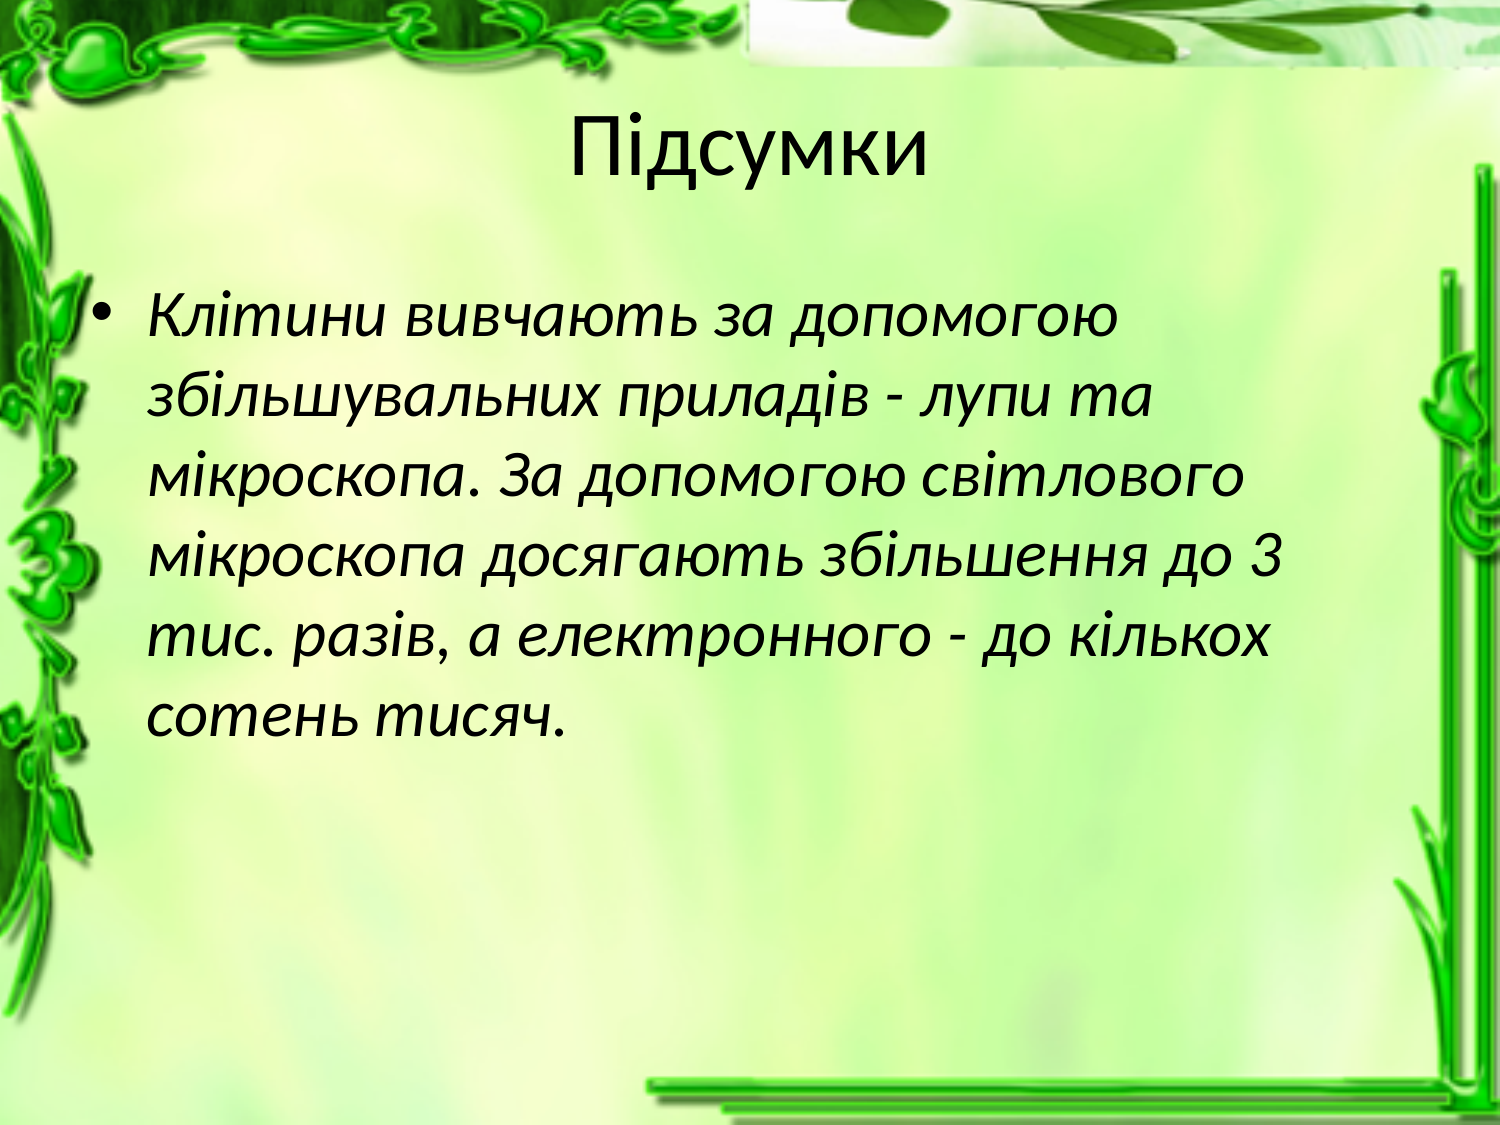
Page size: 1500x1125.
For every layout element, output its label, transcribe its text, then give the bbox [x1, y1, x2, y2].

picture [0, 0, 1500, 1125]
list Клітини вивчають за допомогою збільшувальних приладів - лупи та мікроскопа. За допомогою світлового мікроскопа досягають збільшення до 3 тис. разів, а електронного - до кількох сотень тисяч. [75, 262, 1425, 1005]
title Підсумки [75, 45, 1425, 233]
